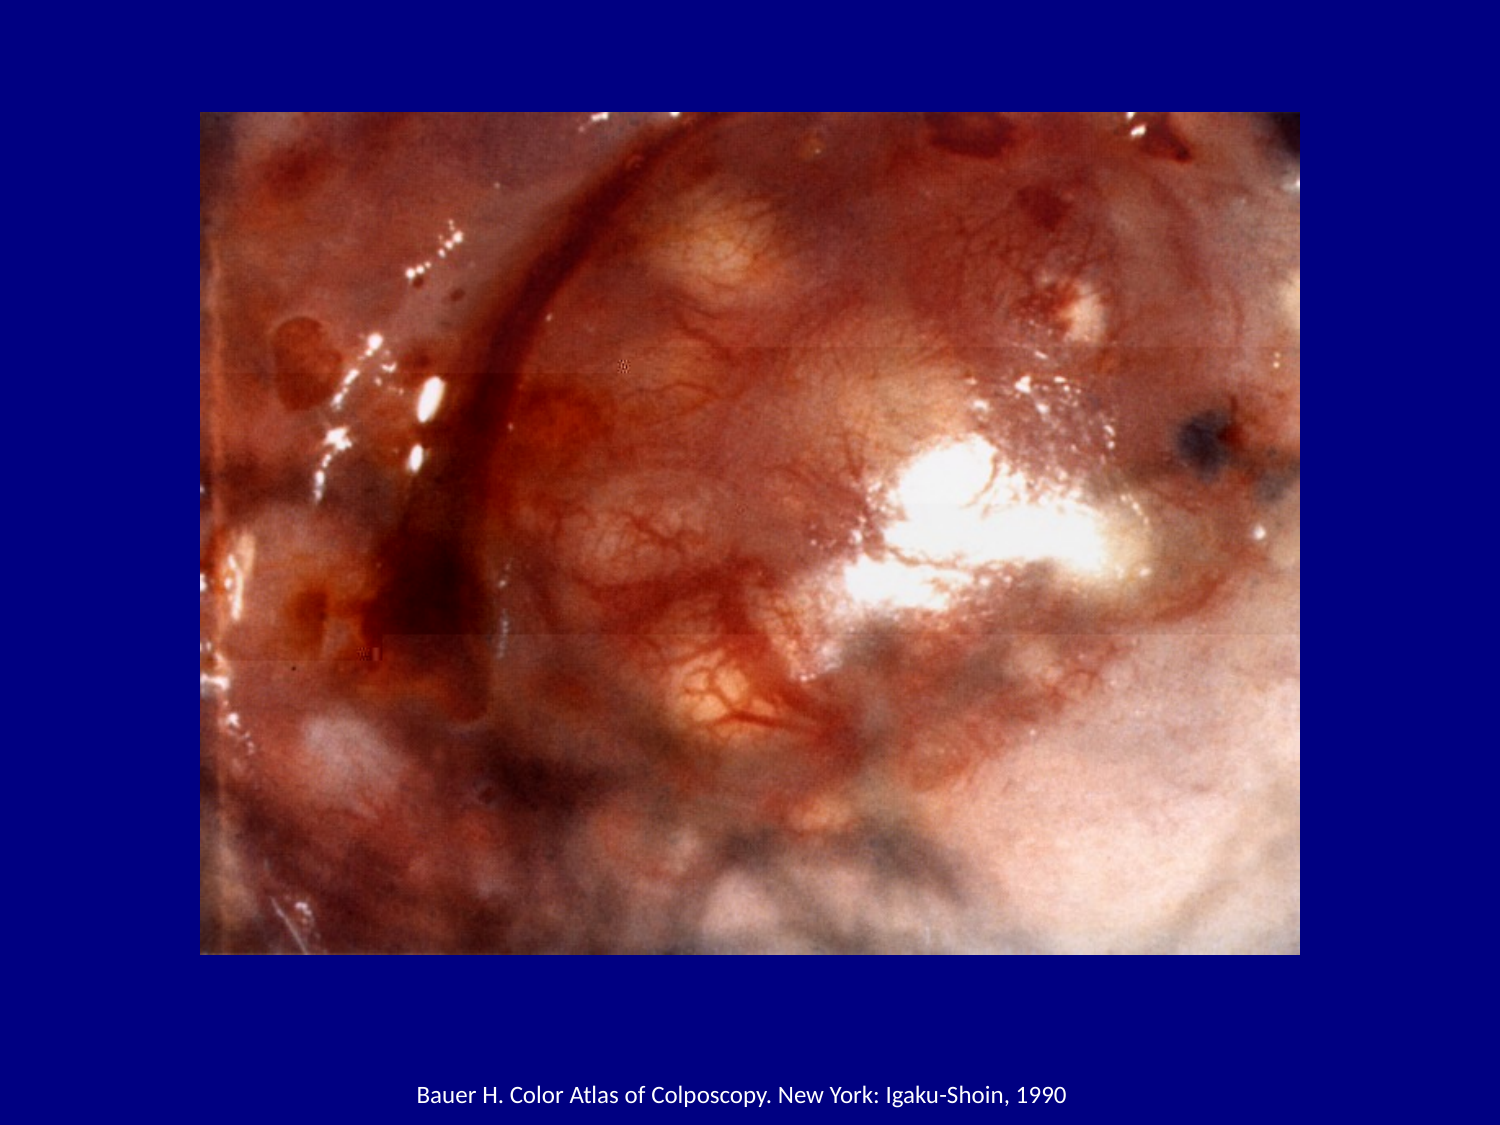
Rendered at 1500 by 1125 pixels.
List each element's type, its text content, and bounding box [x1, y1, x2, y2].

text_box Bauer H. Color Atlas of Colposcopy. New York: Igaku-Shoin, 1990 [401, 1071, 1084, 1116]
picture [199, 112, 1301, 955]
